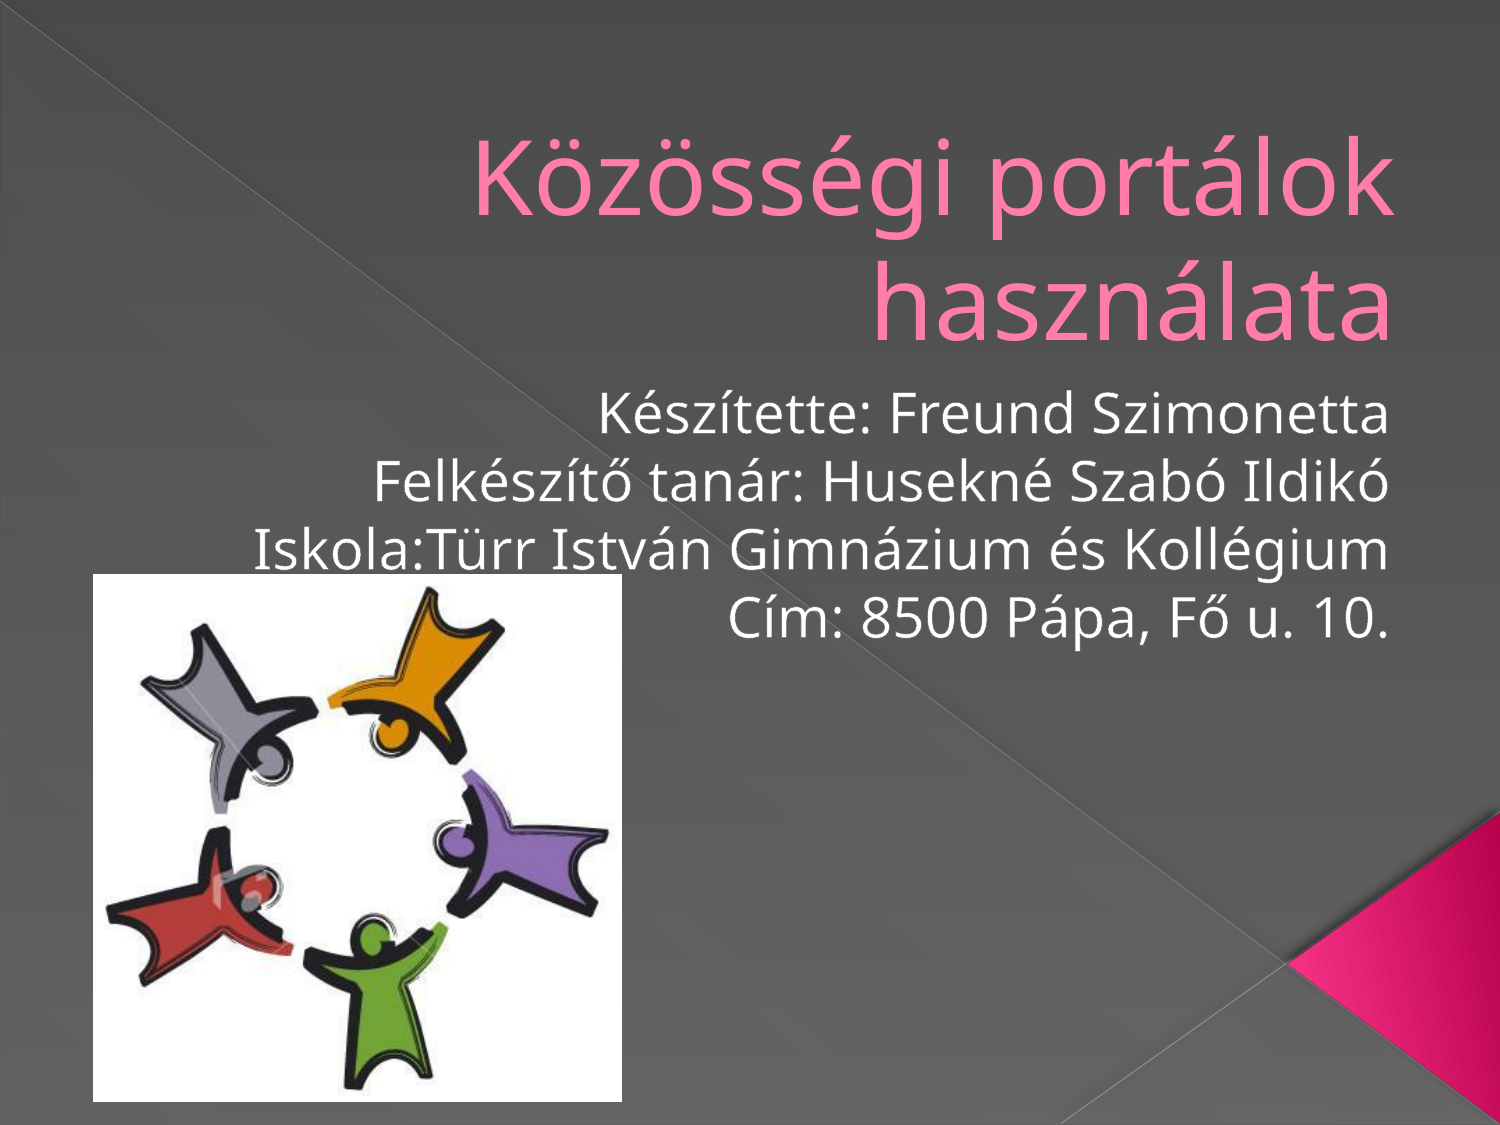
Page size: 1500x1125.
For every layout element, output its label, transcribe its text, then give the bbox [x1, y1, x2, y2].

title Közösségi portálok használata [88, 127, 1412, 369]
subtitle Készítette: Freund Szimonetta Felkészítő tanár: Husekné Szabó Ildikó Iskola:Türr István Gimnázium és Kollégium Cím: 8500 Pápa, Fő u. 10. [88, 369, 1412, 657]
picture [93, 573, 622, 1102]
